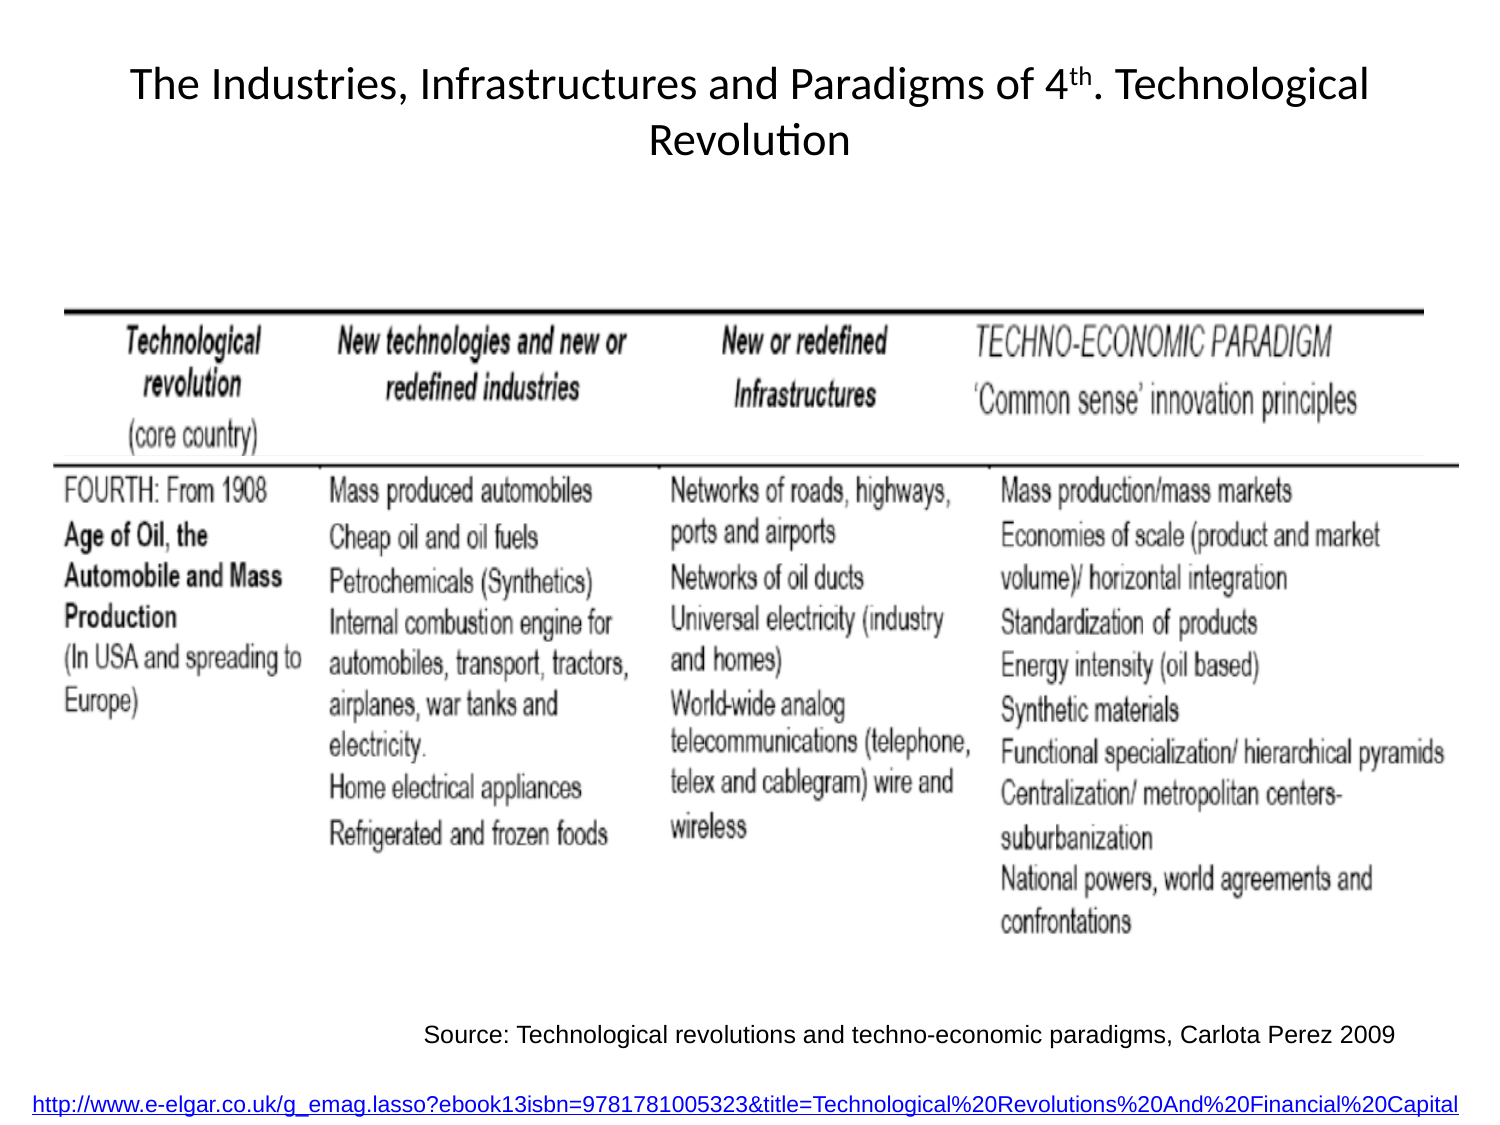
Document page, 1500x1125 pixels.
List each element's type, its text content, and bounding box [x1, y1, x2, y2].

text_box http://www.e-elgar.co.uk/g_emag.lasso?ebook13isbn=9781781005323&title=Technological%20Revolutions%20And%20Financial%20Capital [17, 1082, 1500, 1125]
text_box Source: Technological revolutions and techno-economic paradigms, Carlota Perez 2009 [408, 1011, 1413, 1057]
picture [52, 302, 1459, 941]
title The Industries, Infrastructures and Paradigms of 4th. Technological Revolution [75, 45, 1425, 173]
